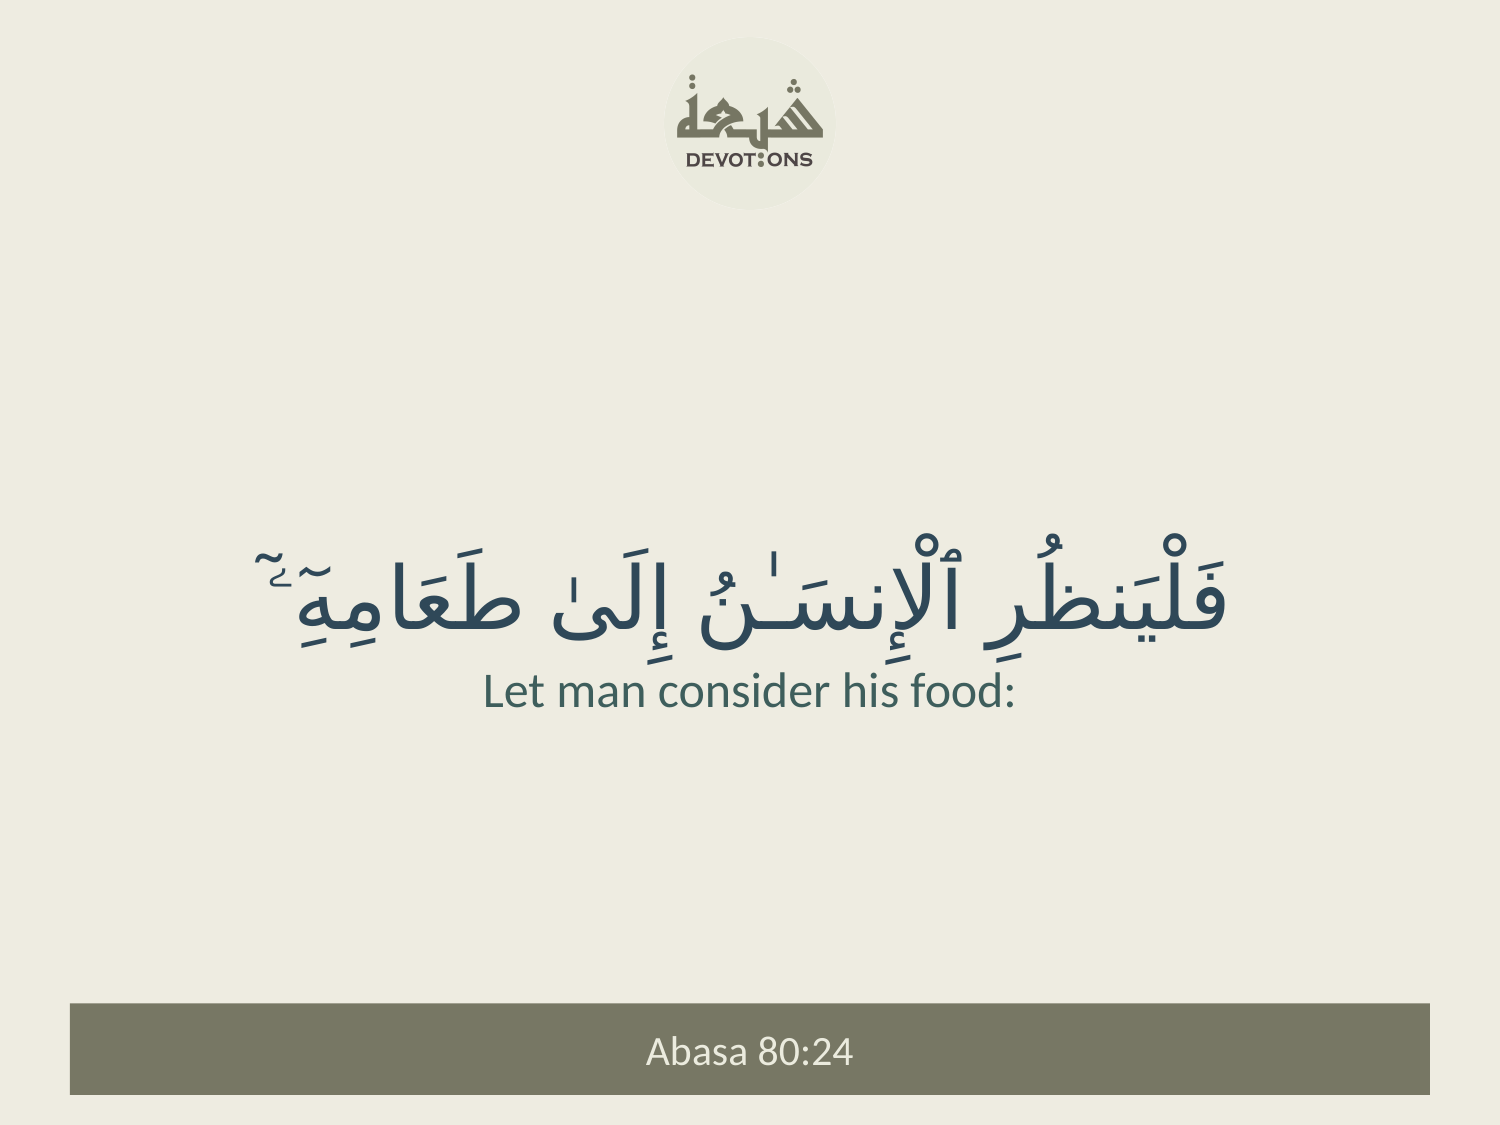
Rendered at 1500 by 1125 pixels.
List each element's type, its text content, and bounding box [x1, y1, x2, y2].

list Abasa 80:24 [69, 1003, 1430, 1095]
picture [656, 29, 844, 203]
list فَلْيَنظُرِ ٱلْإِنسَـٰنُ إِلَىٰ طَعَامِهِۦٓ Let man consider his food: [69, 203, 1430, 1003]
